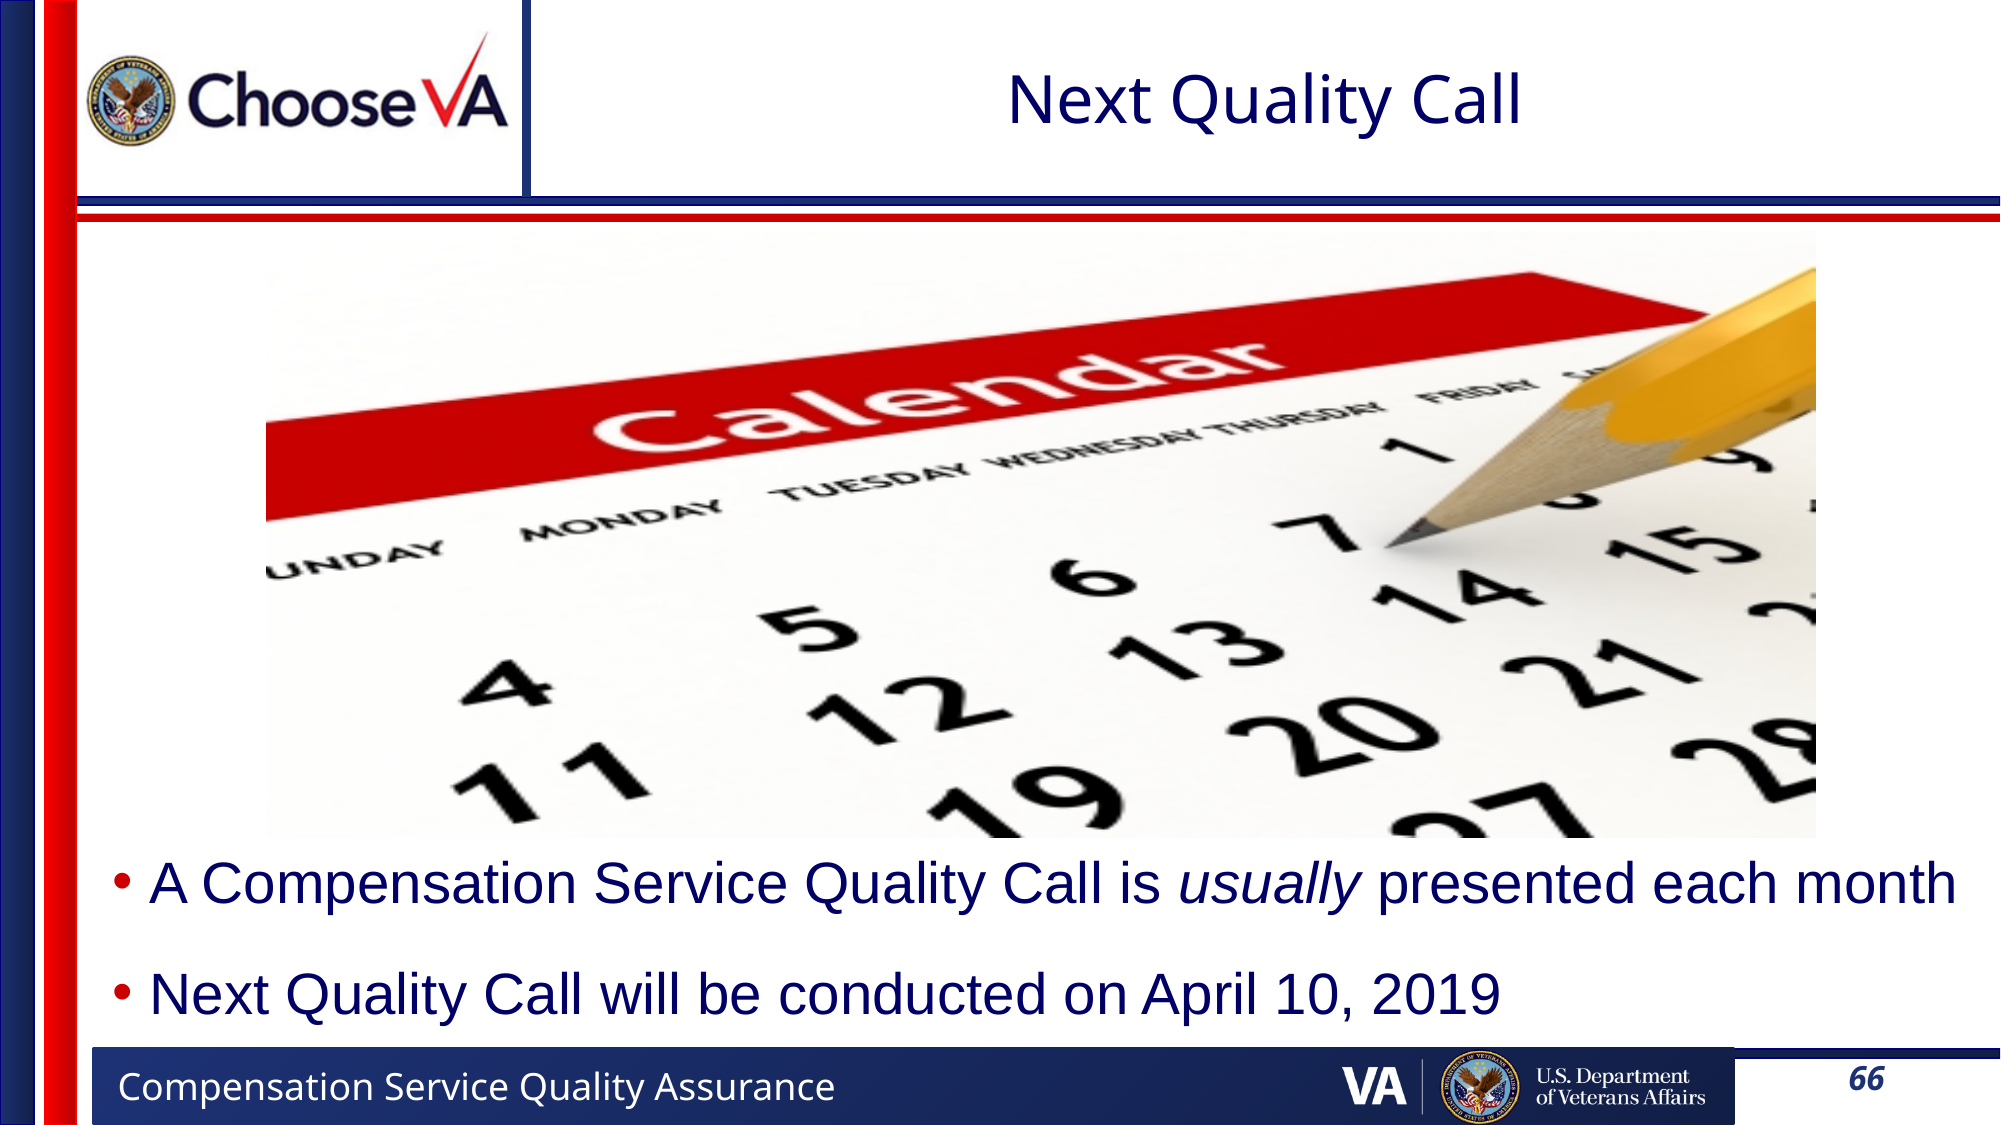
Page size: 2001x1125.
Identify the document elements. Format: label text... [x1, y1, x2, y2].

picture [1342, 1049, 1705, 1125]
text_box A Compensation Service Quality Call is usually presented each month Next Quality Call will be conducted on April 10, 2019 [97, 837, 1986, 1049]
picture [84, 15, 515, 157]
slide_number 66 [1733, 1042, 2000, 1118]
title Next Quality Call [530, 0, 2000, 194]
picture [266, 230, 1817, 839]
